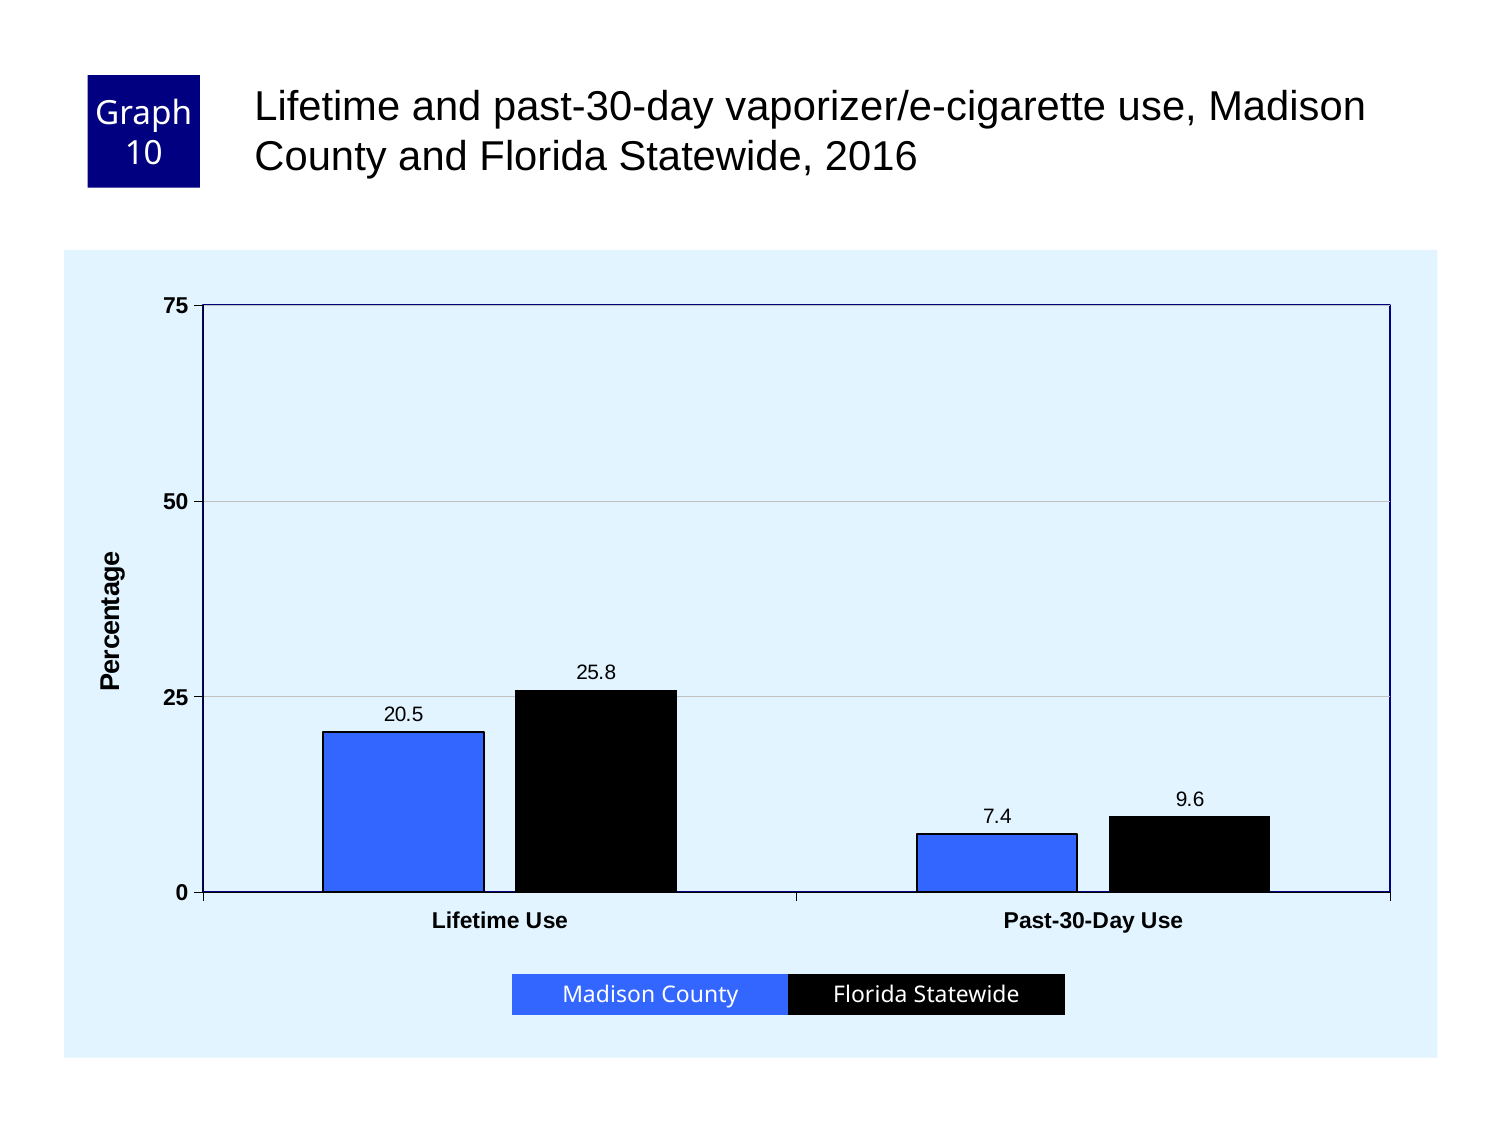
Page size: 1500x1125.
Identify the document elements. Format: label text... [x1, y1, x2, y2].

text_box Graph 10 [87, 75, 200, 188]
text_box Lifetime and past-30-day vaporizer/e-cigarette use, Madison County and Florida Statewide, 2016 [249, 75, 1438, 200]
chart [63, 249, 1438, 1059]
